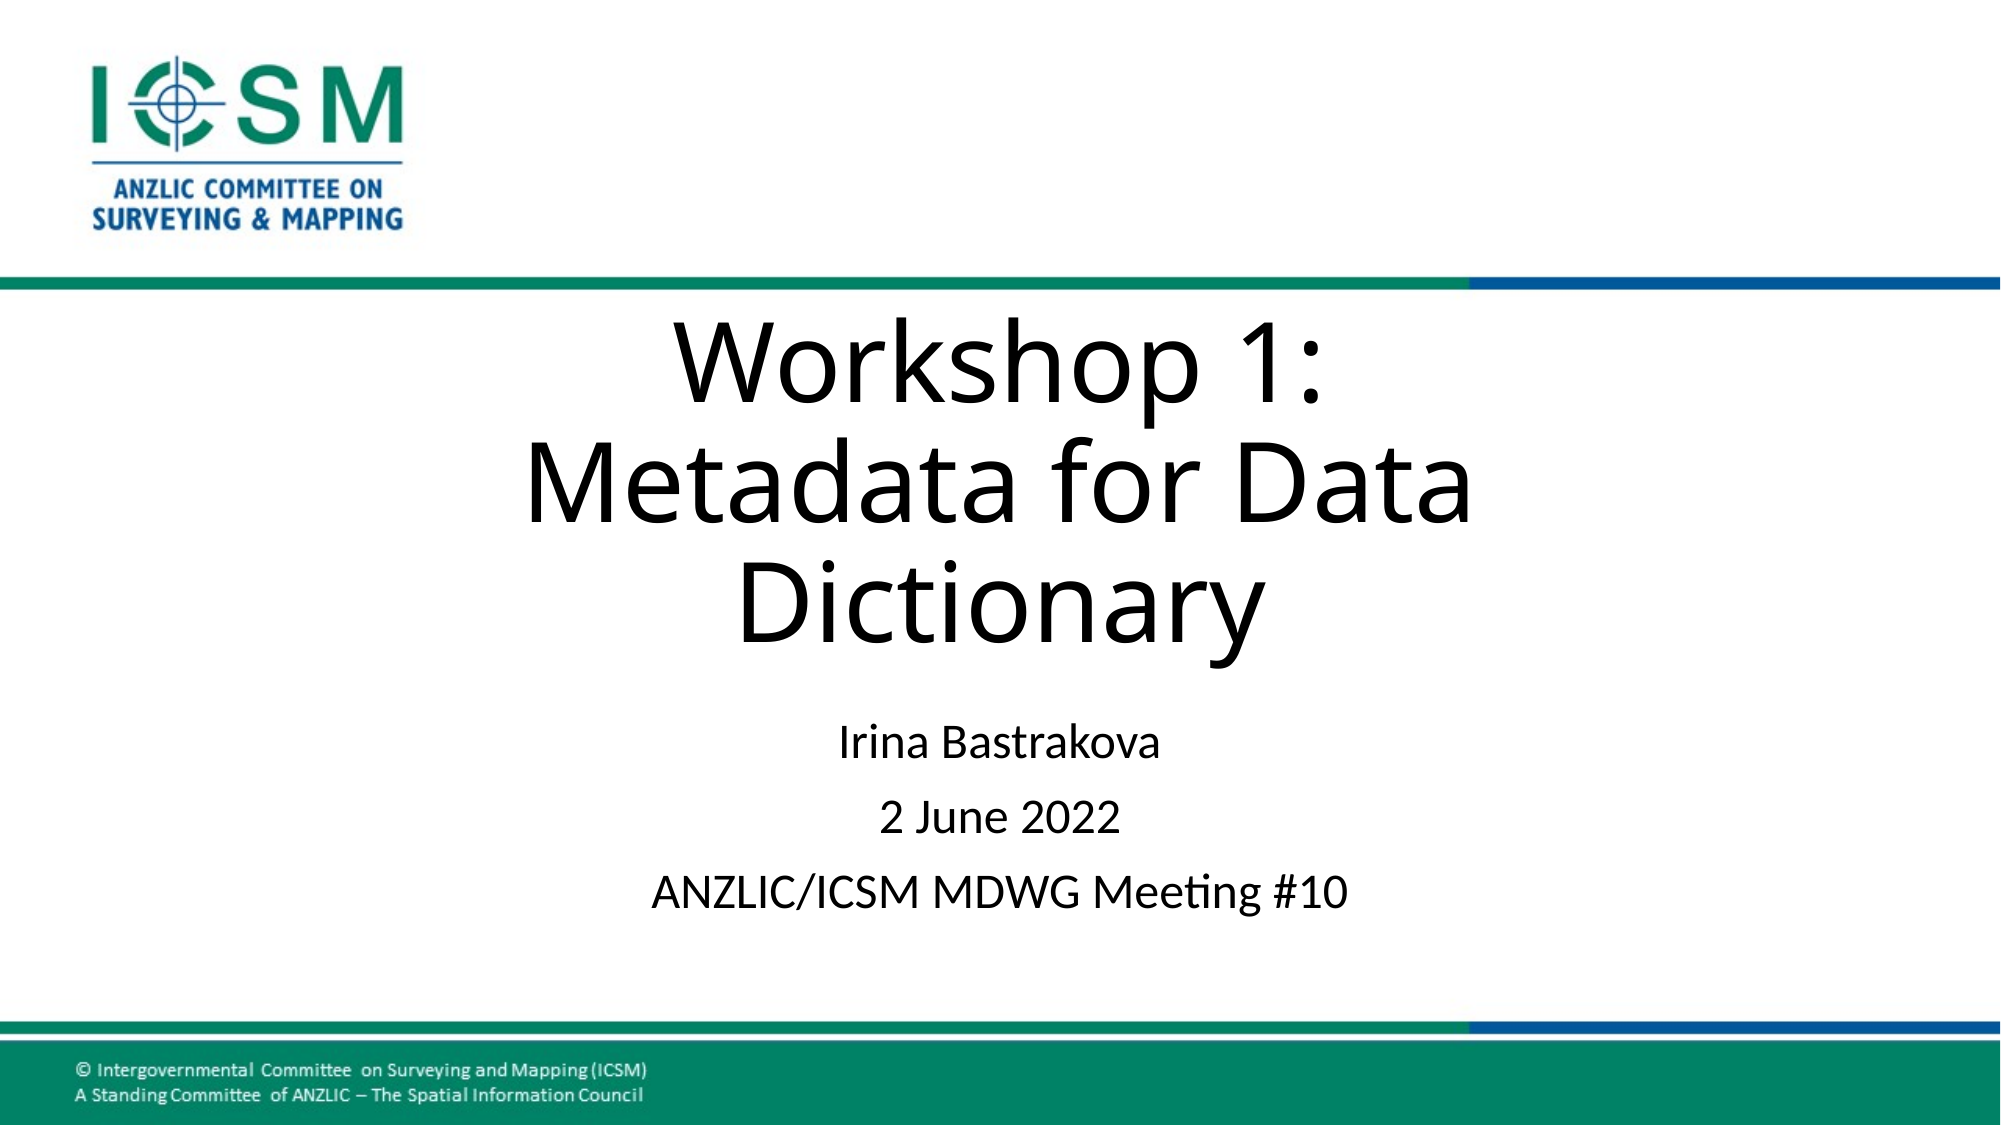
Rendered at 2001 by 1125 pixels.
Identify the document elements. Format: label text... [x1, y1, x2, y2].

picture [0, 0, 2001, 1125]
title Workshop 1: Metadata for Data Dictionary [249, 296, 1750, 675]
subtitle Irina Bastrakova 2 June 2022 ANZLIC/ICSM MDWG Meeting #10 [249, 708, 1750, 980]
